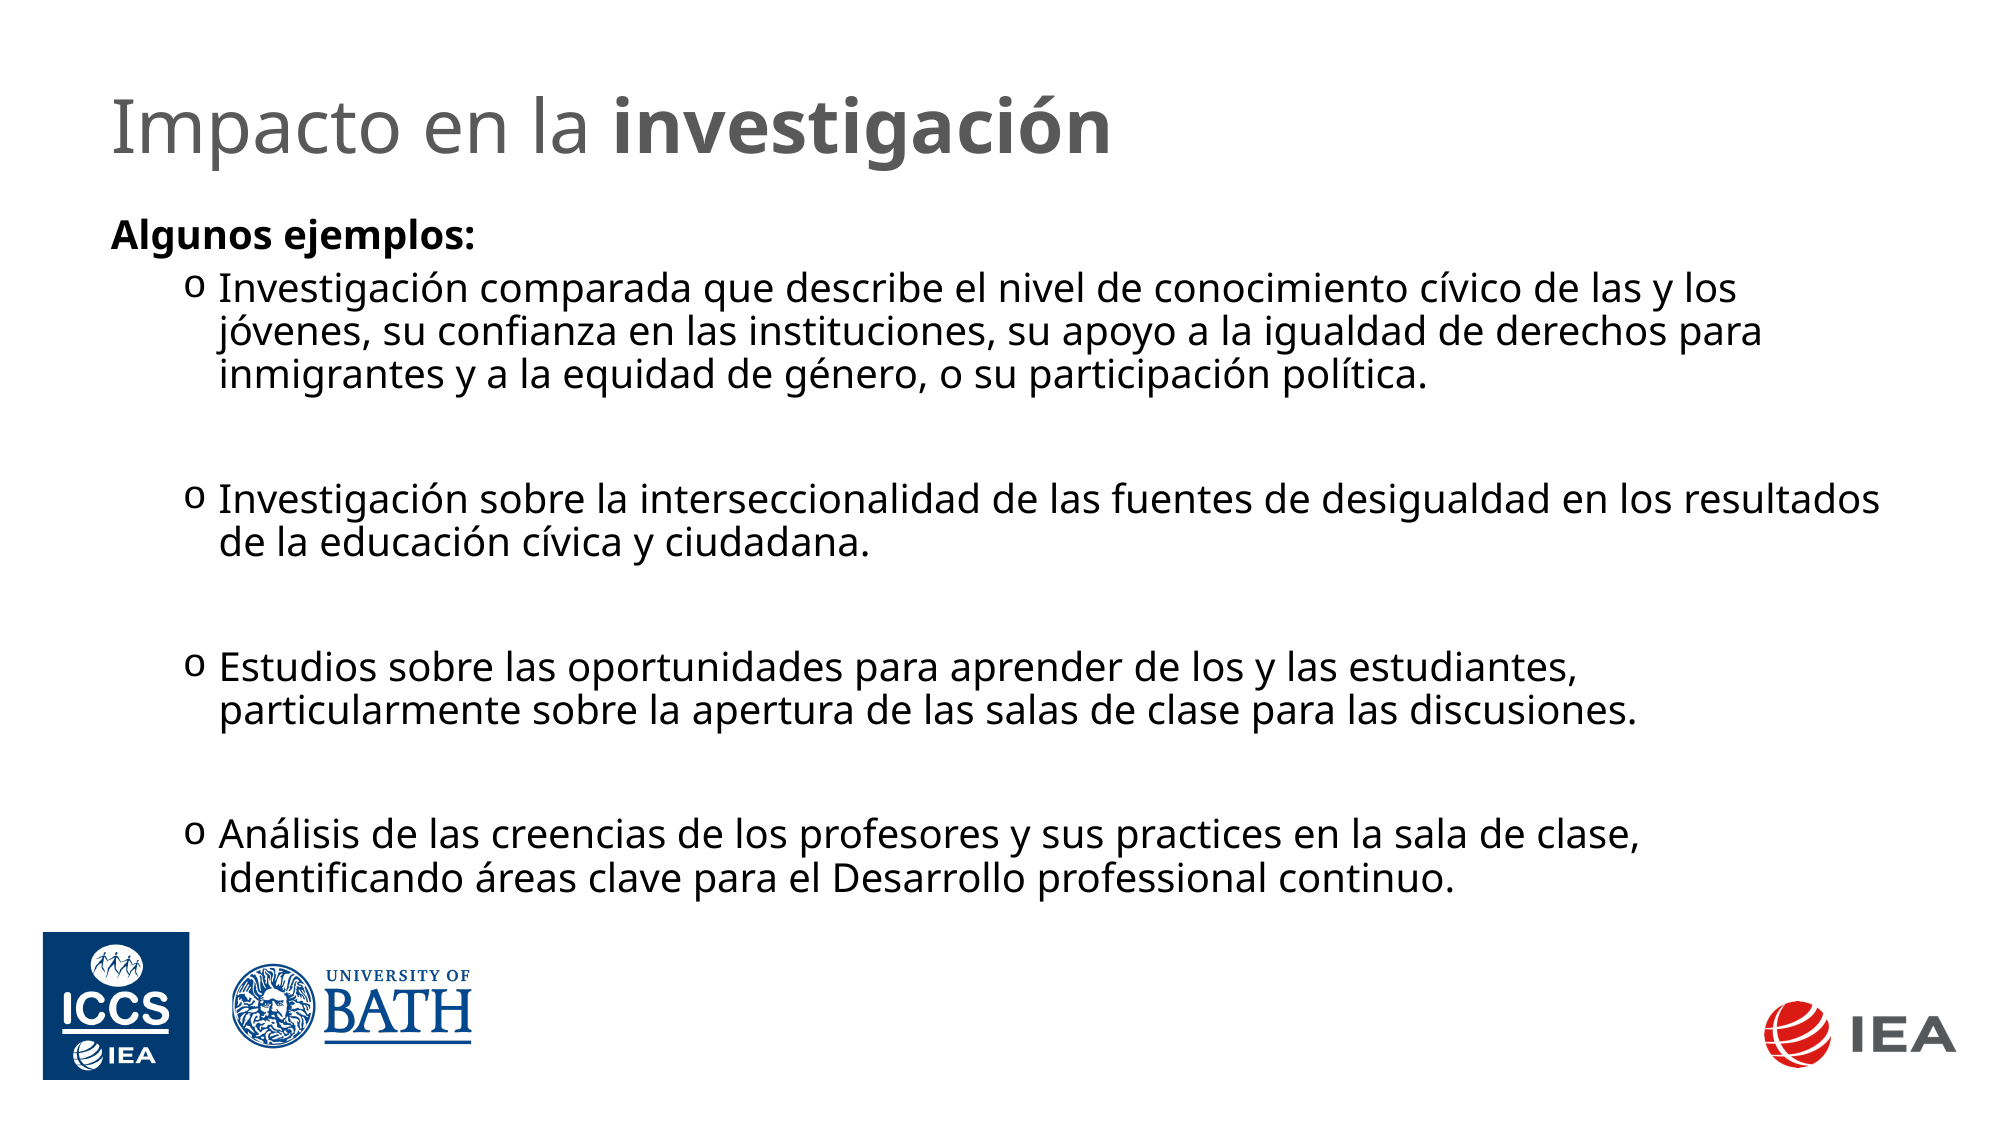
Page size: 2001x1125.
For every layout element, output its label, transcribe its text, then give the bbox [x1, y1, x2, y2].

title Impacto en la investigación [95, 85, 1903, 173]
picture [1764, 1001, 1957, 1068]
picture [232, 932, 472, 1069]
list Algunos ejemplos: Investigación comparada que describe el nivel de conocimiento cívico de las y los jóvenes, su confianza en las instituciones, su apoyo a la igualdad de derechos para inmigrantes y a la equidad de género, o su participación política. Investigación sobre la interseccionalidad de las fuentes de desigualdad en los resultados de la educación cívica y ciudadana. Estudios sobre las oportunidades para aprender de los y las estudiantes, particularmente sobre la apertura de las salas de clase para las discusiones. Análisis de las creencias de los profesores y sus practices en la sala de clase, identificando áreas clave para el Desarrollo professional continuo. [95, 207, 1903, 915]
